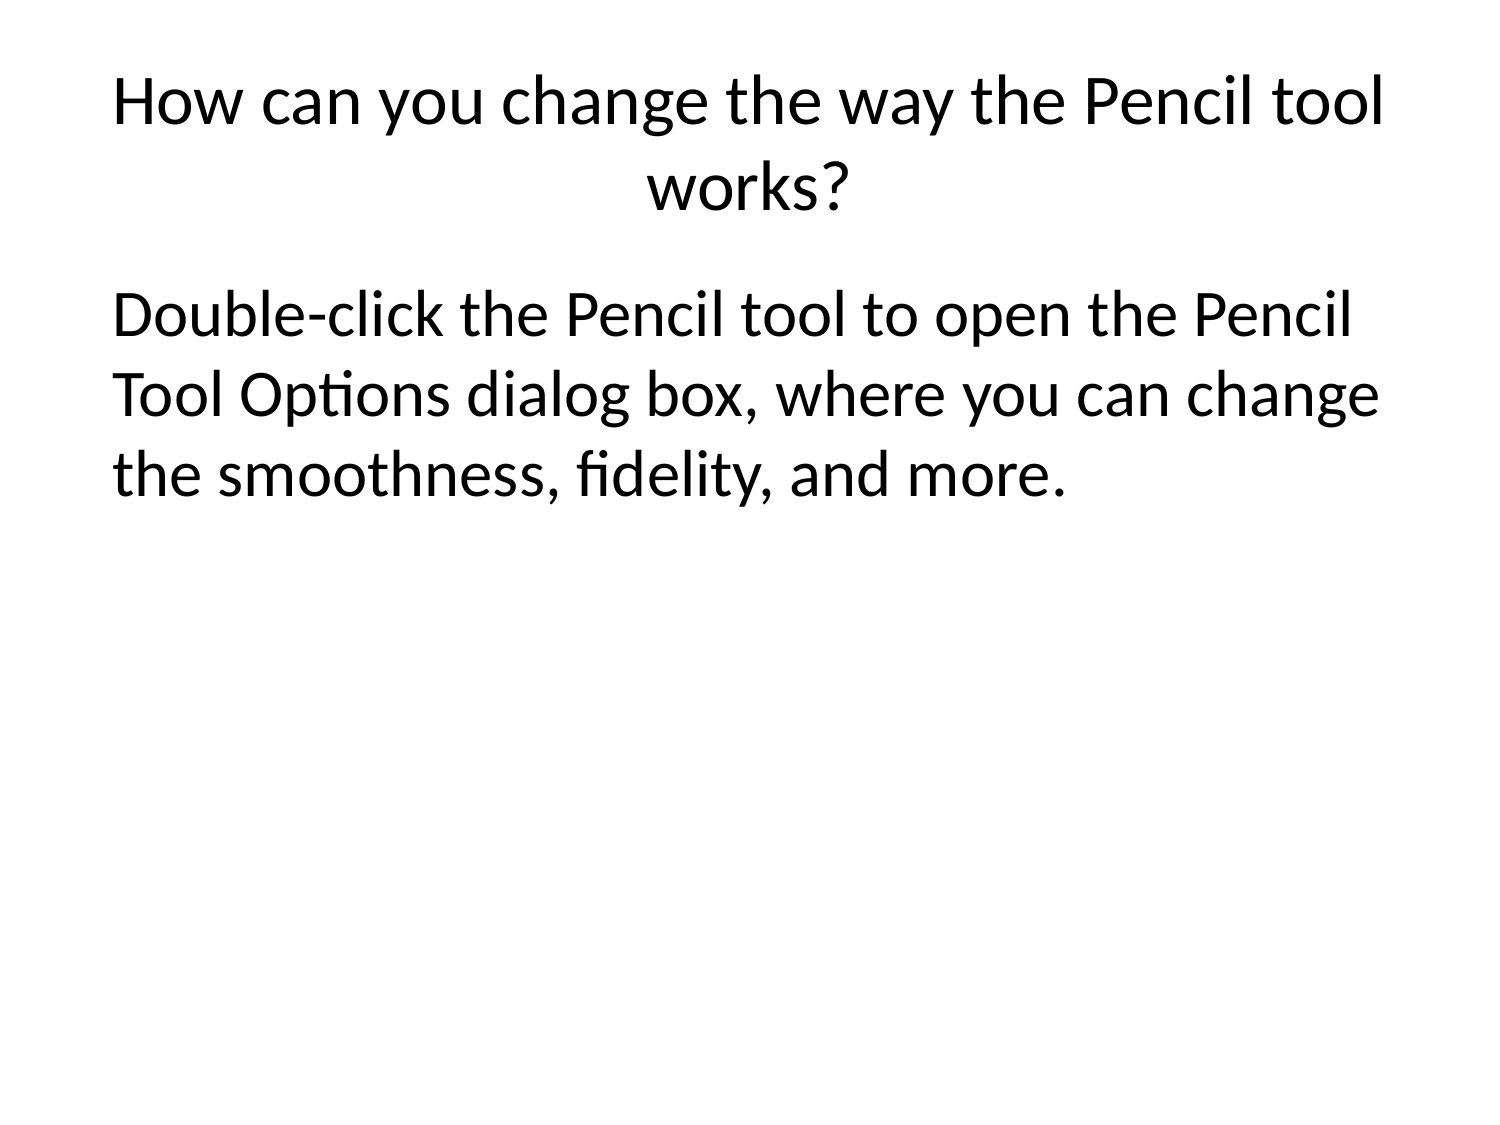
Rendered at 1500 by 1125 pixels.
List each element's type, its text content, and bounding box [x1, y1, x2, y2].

title How can you change the way the Pencil tool works? [75, 45, 1425, 233]
list Double-click the Pencil tool to open the Pencil Tool Options dialog box, where you can change the smoothness, fidelity, and more. [75, 262, 1425, 1005]
